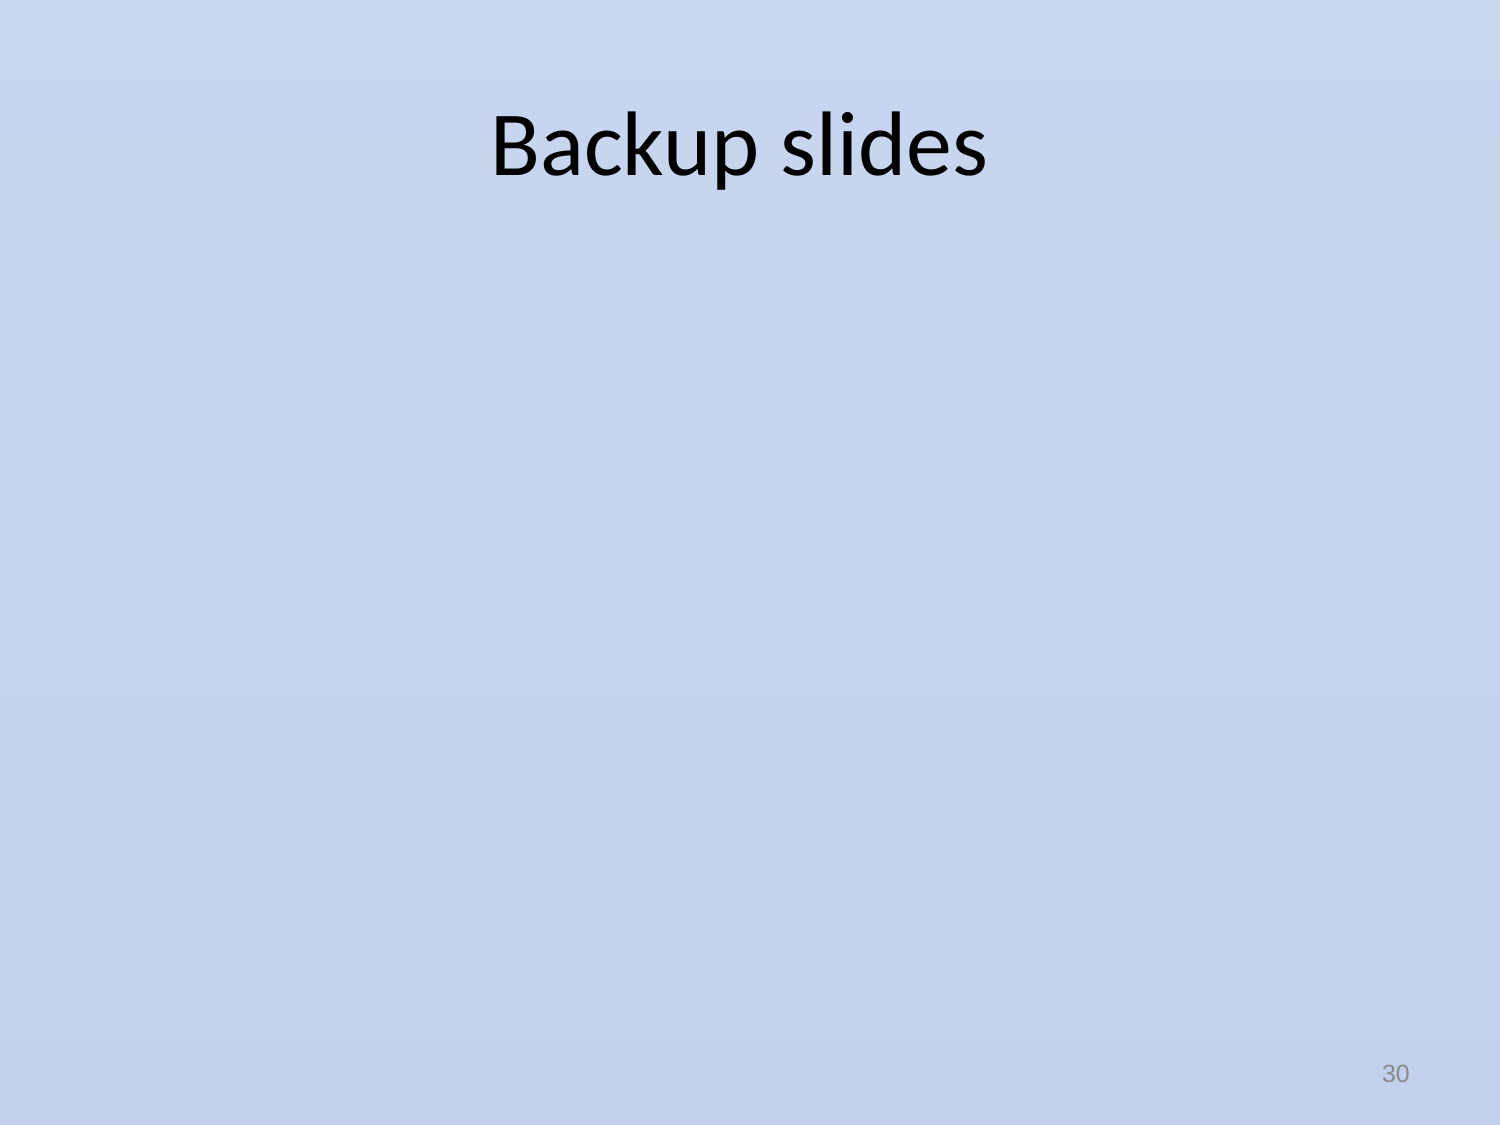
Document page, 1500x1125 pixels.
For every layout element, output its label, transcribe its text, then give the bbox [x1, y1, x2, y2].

title Backup slides [75, 45, 1425, 233]
slide_number 30 [1074, 1042, 1425, 1103]
